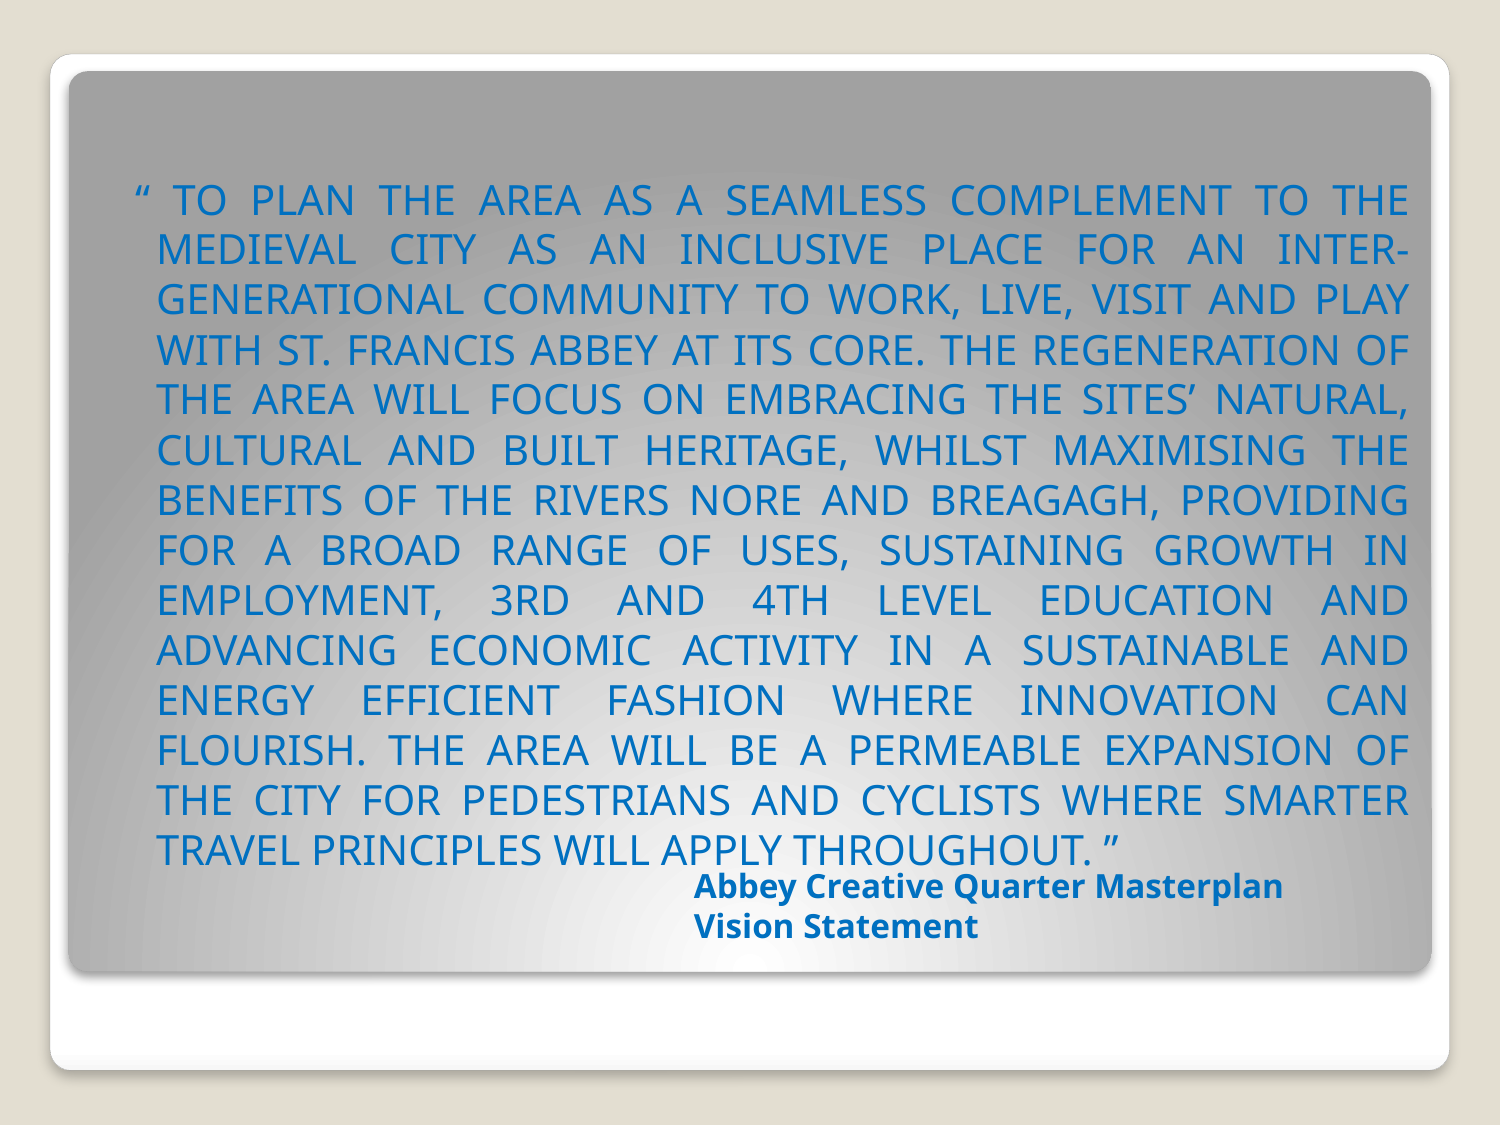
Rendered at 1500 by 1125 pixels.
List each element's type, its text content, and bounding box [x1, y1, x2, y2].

text_box Abbey Creative Quarter Masterplan Vision Statement [679, 857, 1388, 953]
list “ To plan the area as a seamless complement to the medieval city as an inclusive place for an inter-generational community to work, live, visit and play with St. Francis Abbey at its core. The regeneration of the area will focus on embracing the sites’ natural, cultural and built heritage, whilst maximising the benefits of the rivers Nore and Breagagh, providing for a broad range of uses, sustaining growth in employment, 3rd and 4th level education and advancing economic activity in a sustainable and energy efficient fashion where innovation can flourish. The area will be a permeable expansion of the city for pedestrians and cyclists where smarter travel principles will apply throughout. ” [82, 86, 1425, 953]
